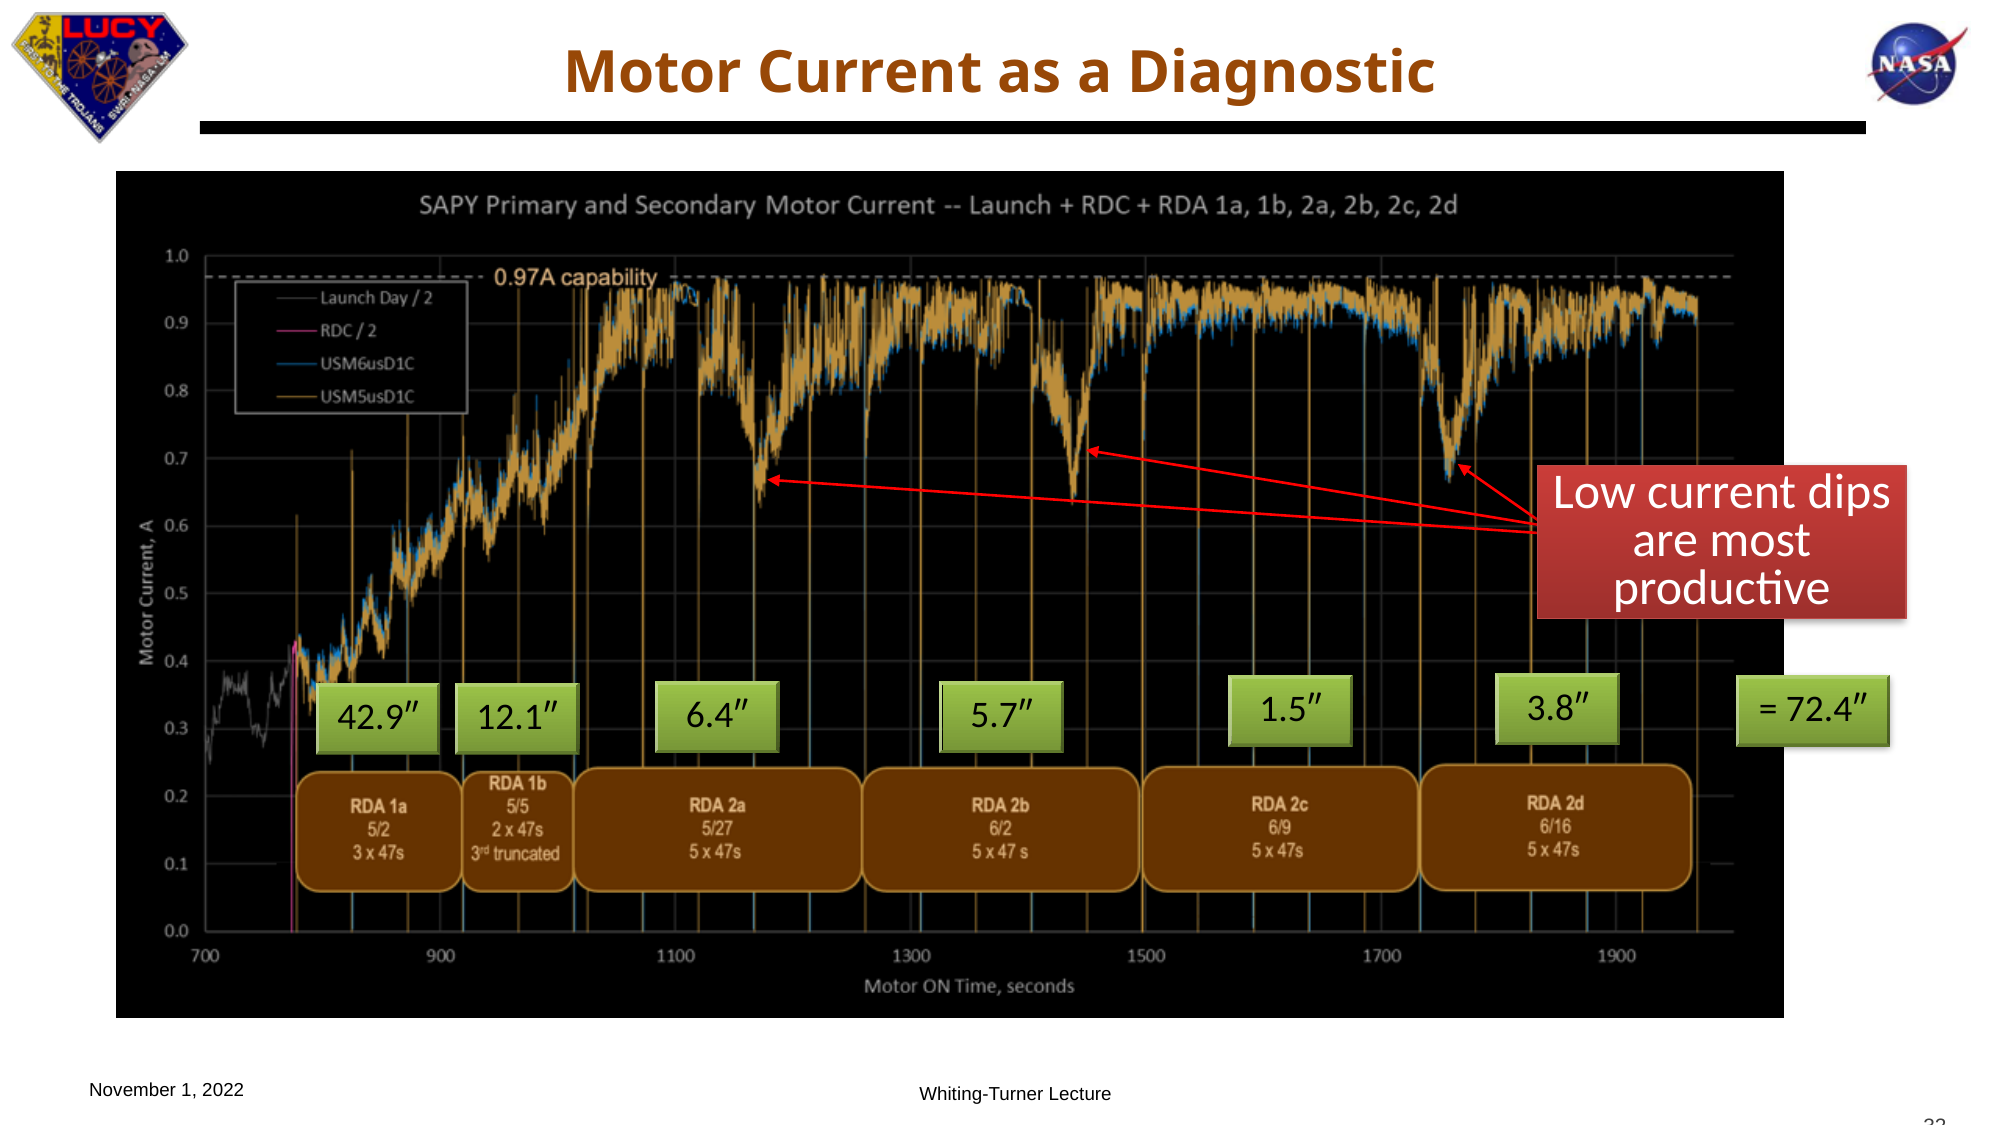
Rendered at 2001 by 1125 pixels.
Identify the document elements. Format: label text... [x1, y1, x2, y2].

picture [10, 11, 190, 145]
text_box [1457, 463, 1552, 530]
text_box = 72.4″ [1788, 674, 1891, 747]
picture [1865, 21, 1971, 109]
title Motor Current as a Diagnostic [99, 24, 1900, 113]
picture [116, 171, 1784, 1018]
text_box Low current dips are most productive [1788, 465, 1907, 619]
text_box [1553, 479, 1558, 535]
slide_number 32 [1494, 1109, 1962, 1125]
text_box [766, 479, 1086, 535]
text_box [1085, 449, 1549, 527]
